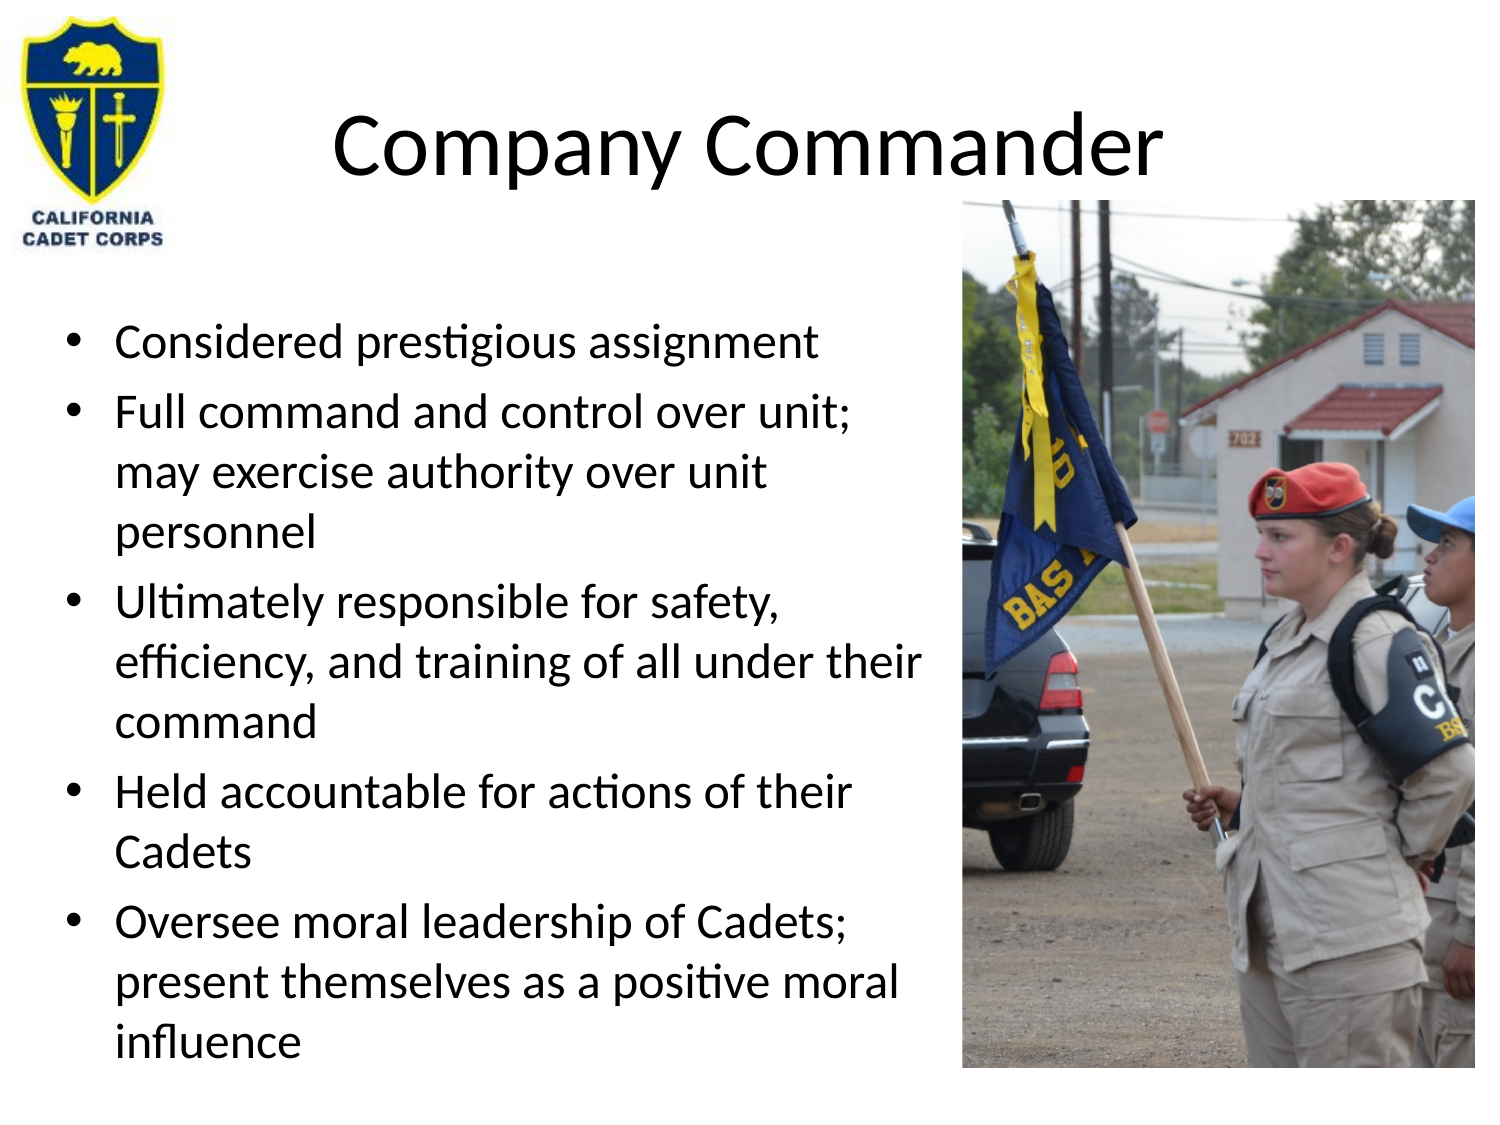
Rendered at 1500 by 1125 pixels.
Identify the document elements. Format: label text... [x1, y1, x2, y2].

list Considered prestigious assignment Full command and control over unit; may exercise authority over unit personnel Ultimately responsible for safety, efficiency, and training of all under their command Held accountable for actions of their Cadets Oversee moral leadership of Cadets; present themselves as a positive moral influence [50, 301, 950, 1082]
picture [0, 16, 186, 261]
title Company Commander [162, 45, 1338, 233]
picture [962, 199, 1476, 1068]
